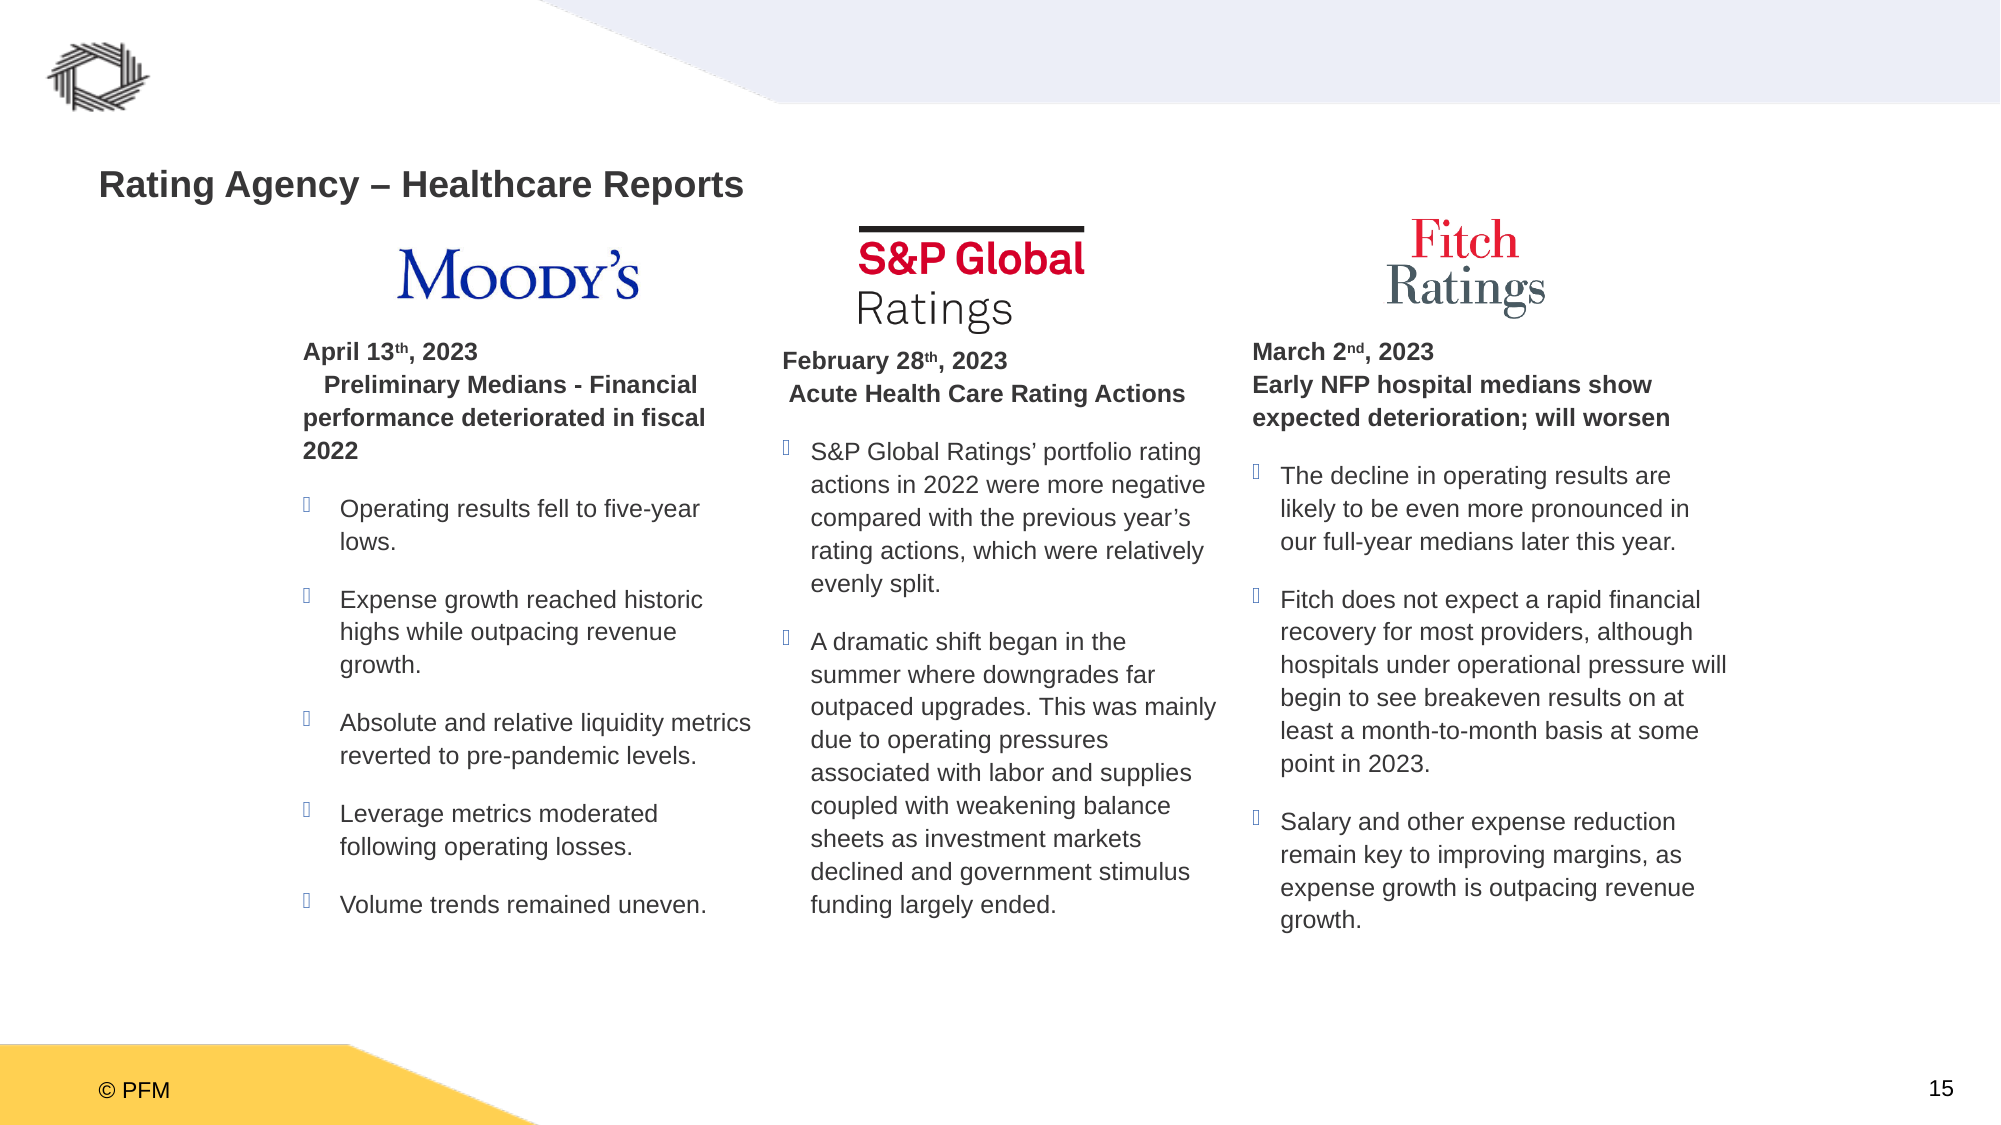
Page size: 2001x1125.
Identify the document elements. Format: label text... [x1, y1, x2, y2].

picture [378, 242, 657, 306]
picture [859, 225, 1253, 334]
title Rating Agency – Healthcare Reports [98, 165, 1904, 206]
text_box February 28th, 2023 Acute Health Care Rating Actions S&P Global Ratings’ portfolio rating actions in 2022 were more negative compared with the previous year’s rating actions, which were relatively evenly split. A dramatic shift began in the summer where downgrades far outpaced upgrades. This was mainly due to operating pressures associated with labor and supplies coupled with weakening balance sheets as investment markets declined and government stimulus funding largely ended. [782, 341, 1220, 1036]
text_box April 13th, 2023 Preliminary Medians - Financial performance deteriorated in fiscal 2022 Operating results fell to five-year lows. Expense growth reached historic highs while outpacing revenue growth. Absolute and relative liquidity metrics reverted to pre-pandemic levels. Leverage metrics moderated following operating losses. Volume trends remained uneven. [303, 332, 761, 1026]
picture [1382, 211, 1548, 337]
text_box March 2nd, 2023 Early NFP hospital medians show expected deterioration; will worsen The decline in operating results are likely to be even more pronounced in our full-year medians later this year. Fitch does not expect a rapid financial recovery for most providers, although hospitals under operational pressure will begin to see breakeven results on at least a month-to-month basis at some point in 2023. Salary and other expense reduction remain key to improving margins, as expense growth is outpacing revenue growth. [1252, 332, 1734, 1026]
